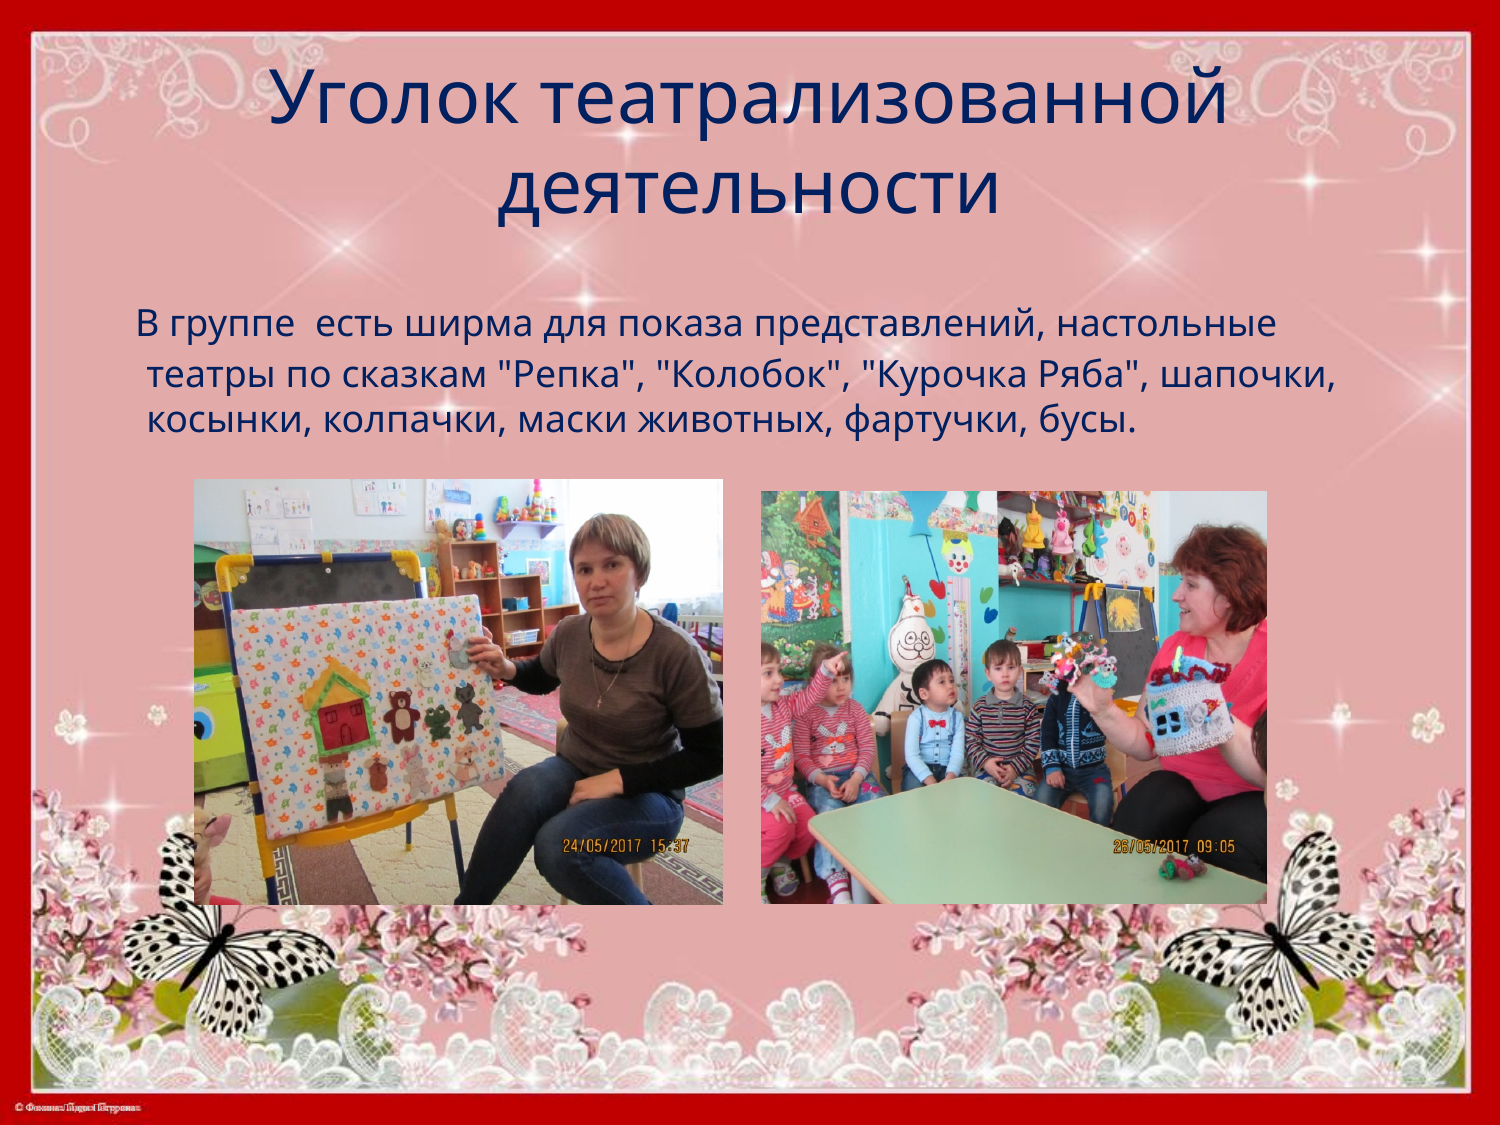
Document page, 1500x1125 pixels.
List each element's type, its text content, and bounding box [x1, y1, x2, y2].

picture [0, 0, 1500, 1125]
title Уголок театрализованной деятельности [75, 45, 1425, 233]
list В группе есть ширма для показа представлений, настольные театры по сказкам "Репка", "Колобок", "Курочка Ряба", шапочки, косынки, колпачки, маски животных, фартучки, бусы. [75, 262, 1425, 1005]
